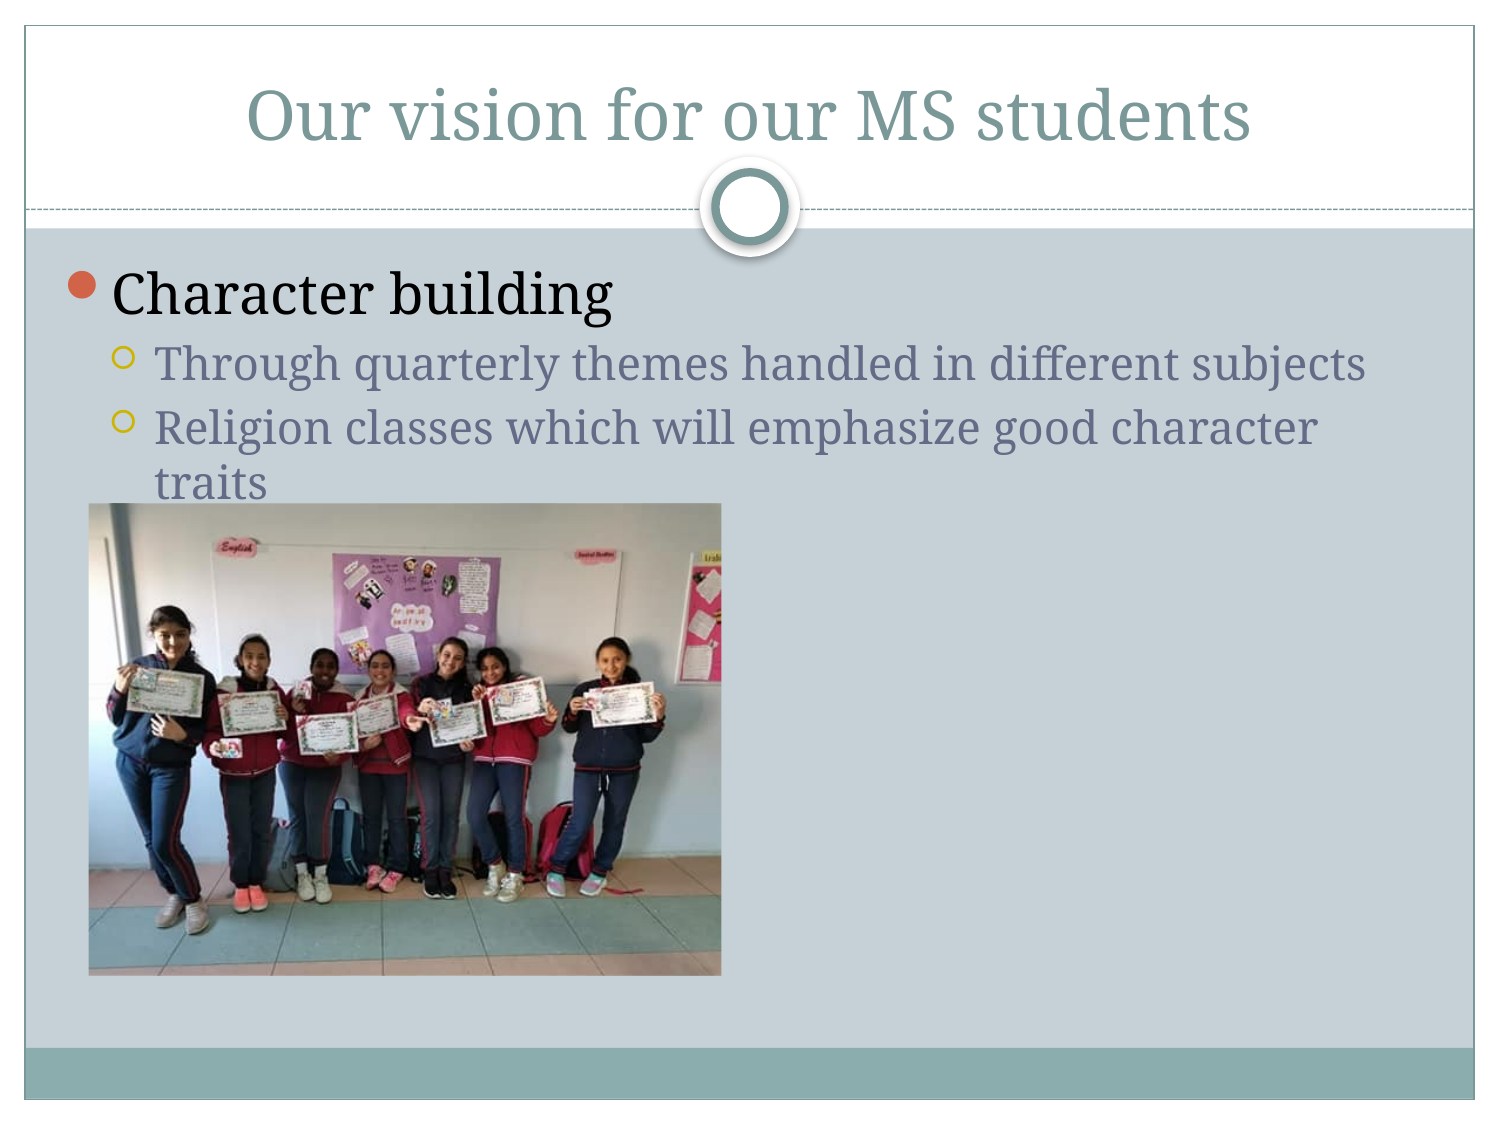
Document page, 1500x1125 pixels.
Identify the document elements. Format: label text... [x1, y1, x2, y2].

title Our vision for our MS students [49, 37, 1450, 162]
list Character building Through quarterly themes handled in different subjects Religion classes which will emphasize good character traits [49, 250, 1445, 1001]
picture [88, 503, 722, 977]
